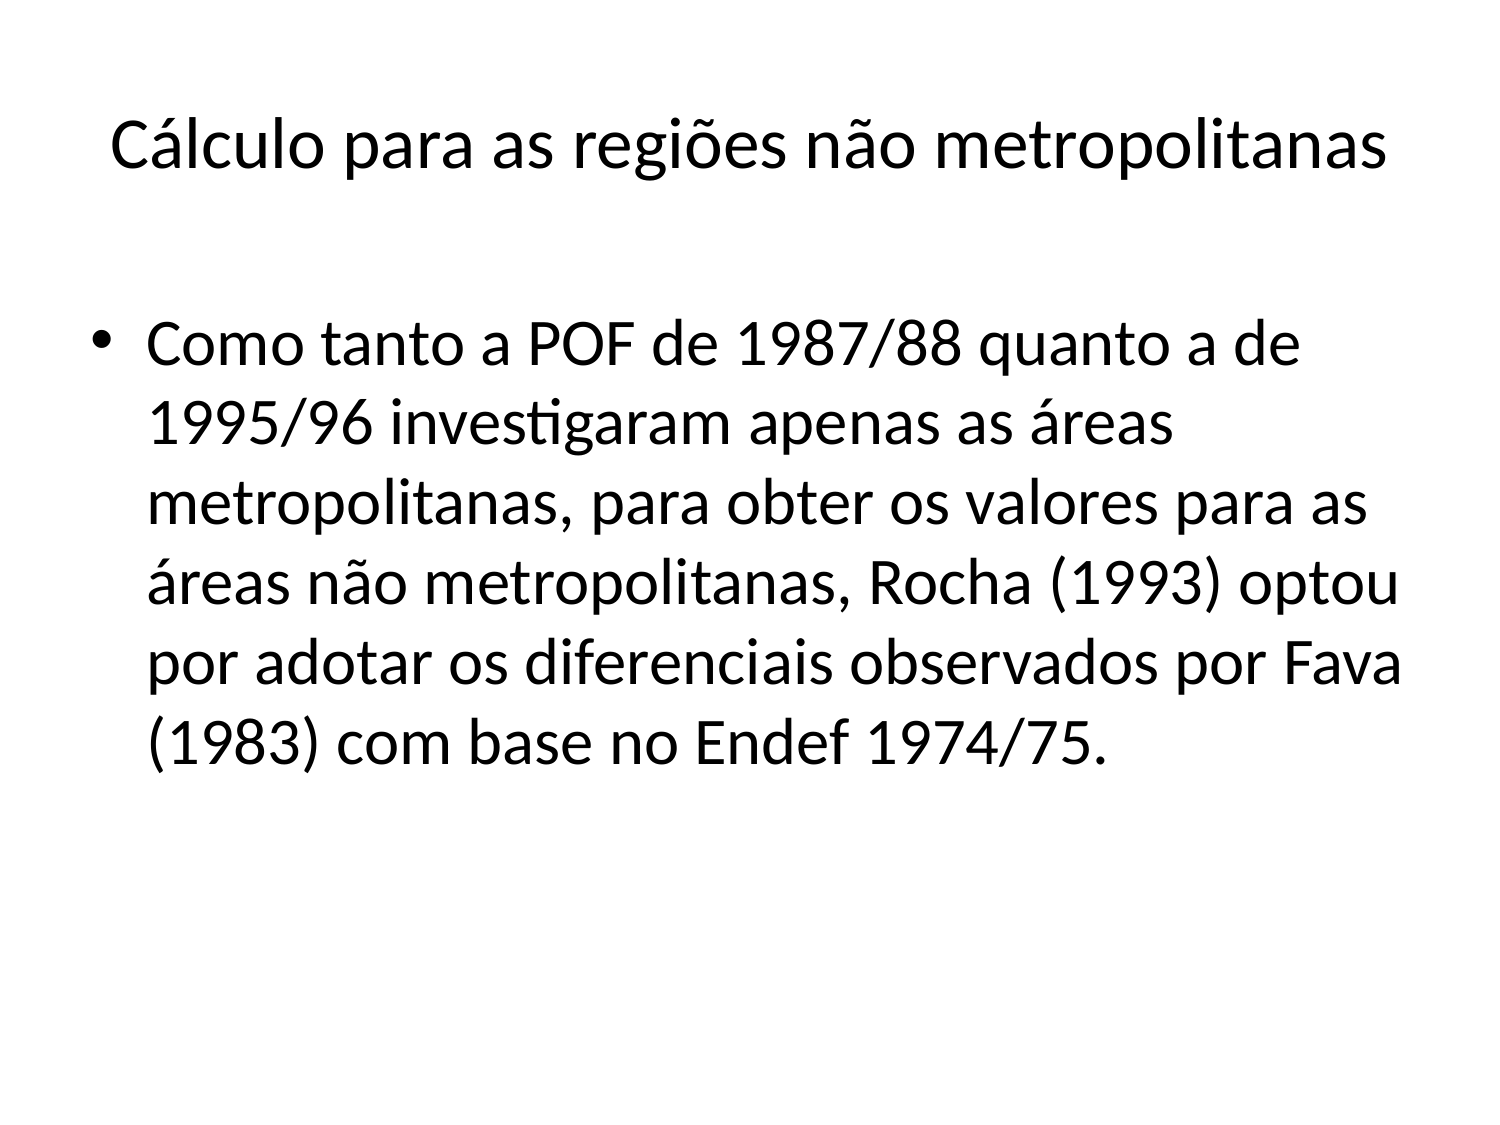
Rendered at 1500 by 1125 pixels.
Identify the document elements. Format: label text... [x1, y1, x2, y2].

list Como tanto a POF de 1987/88 quanto a de 1995/96 investigaram apenas as áreas metropolitanas, para obter os valores para as áreas não metropolitanas, Rocha (1993) optou por adotar os diferenciais observados por Fava (1983) com base no Endef 1974/75. [75, 290, 1425, 1005]
title Cálculo para as regiões não metropolitanas [75, 45, 1425, 233]
